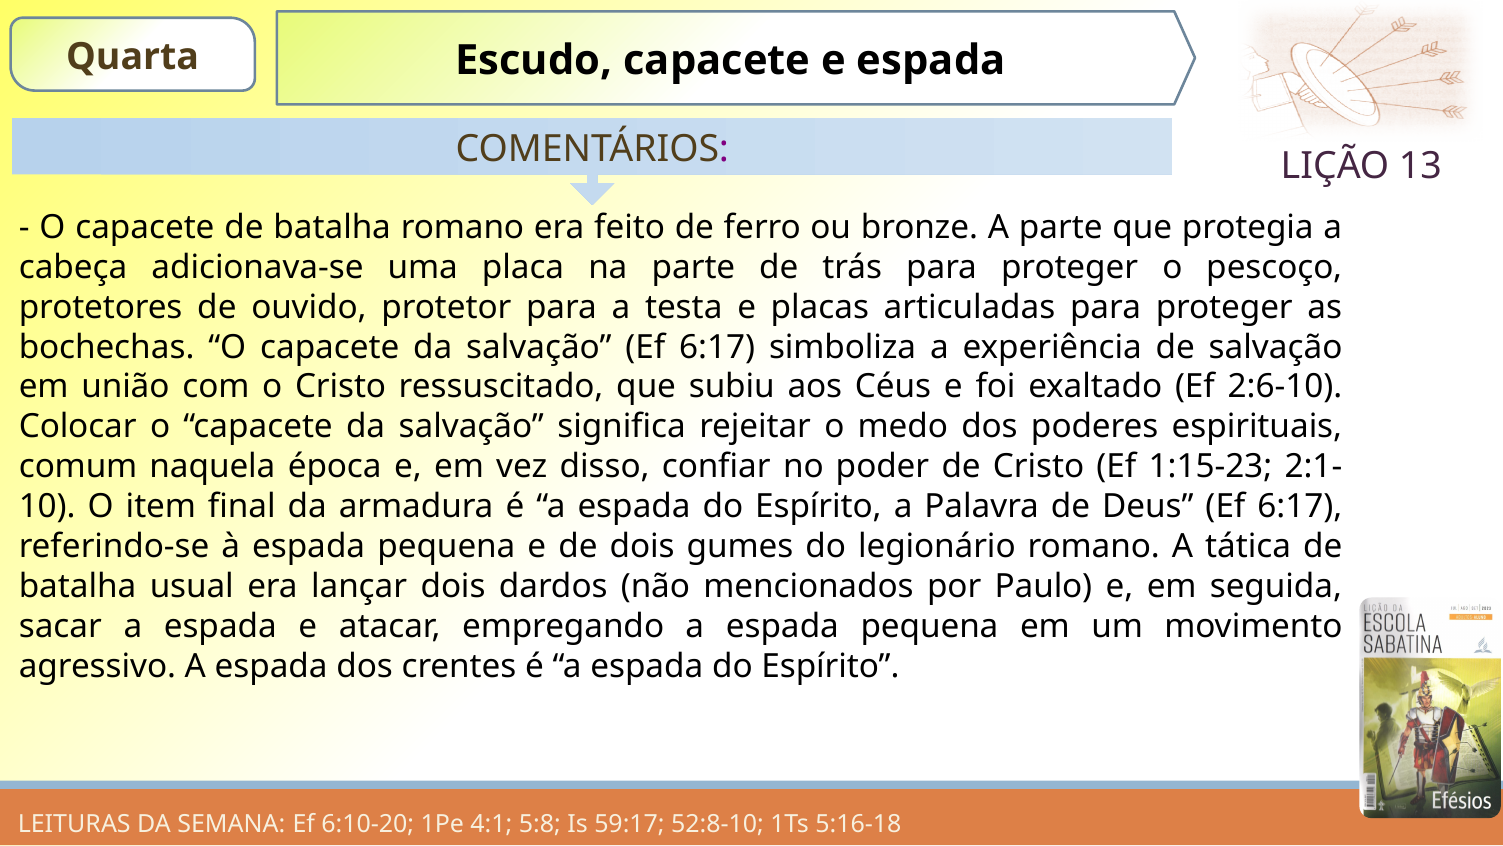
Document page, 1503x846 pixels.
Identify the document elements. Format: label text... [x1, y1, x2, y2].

text_box COMENTÁRIOS: [10, 116, 1174, 207]
picture [1358, 596, 1502, 819]
text_box Escudo, capacete e espada [275, 10, 1197, 106]
text_box LEITURAS DA SEMANA: Ef 6:10-20; 1Pe 4:1; 5:8; Is 59:17; 52:8-10; 1Ts 5:16-18 [3, 799, 1421, 845]
text_box Quarta [9, 16, 257, 92]
text_box LIÇÃO 13 [1265, 151, 1458, 194]
text_box - O capacete de batalha romano era feito de ferro ou bronze. A parte que protegia a cabeça adicionava-se uma placa na parte de trás para proteger o pescoço, protetores de ouvido, protetor para a testa e placas articuladas para proteger as bochechas. “O capacete da salvação” (Ef 6:17) simboliza a experiência de salvação em união com o Cristo ressuscitado, que subiu aos Céus e foi exaltado (Ef 2:6-10). Colocar o “capacete da salvação” significa rejeitar o medo dos poderes espirituais, comum naquela época e, em vez disso, confiar no poder de Cristo (Ef 1:15-23; 2:1-10). O item final da armadura é “a espada do Espírito, a Palavra de Deus” (Ef 6:17), referindo-se à espada pequena e de dois gumes do legionário romano. A tática de batalha usual era lançar dois dardos (não mencionados por Paulo) e, em seguida, sacar a espada e atacar, empregando a espada pequena em um movimento agressivo. A espada dos crentes é “a espada do Espírito”. [4, 197, 1360, 692]
picture [1236, 0, 1484, 142]
